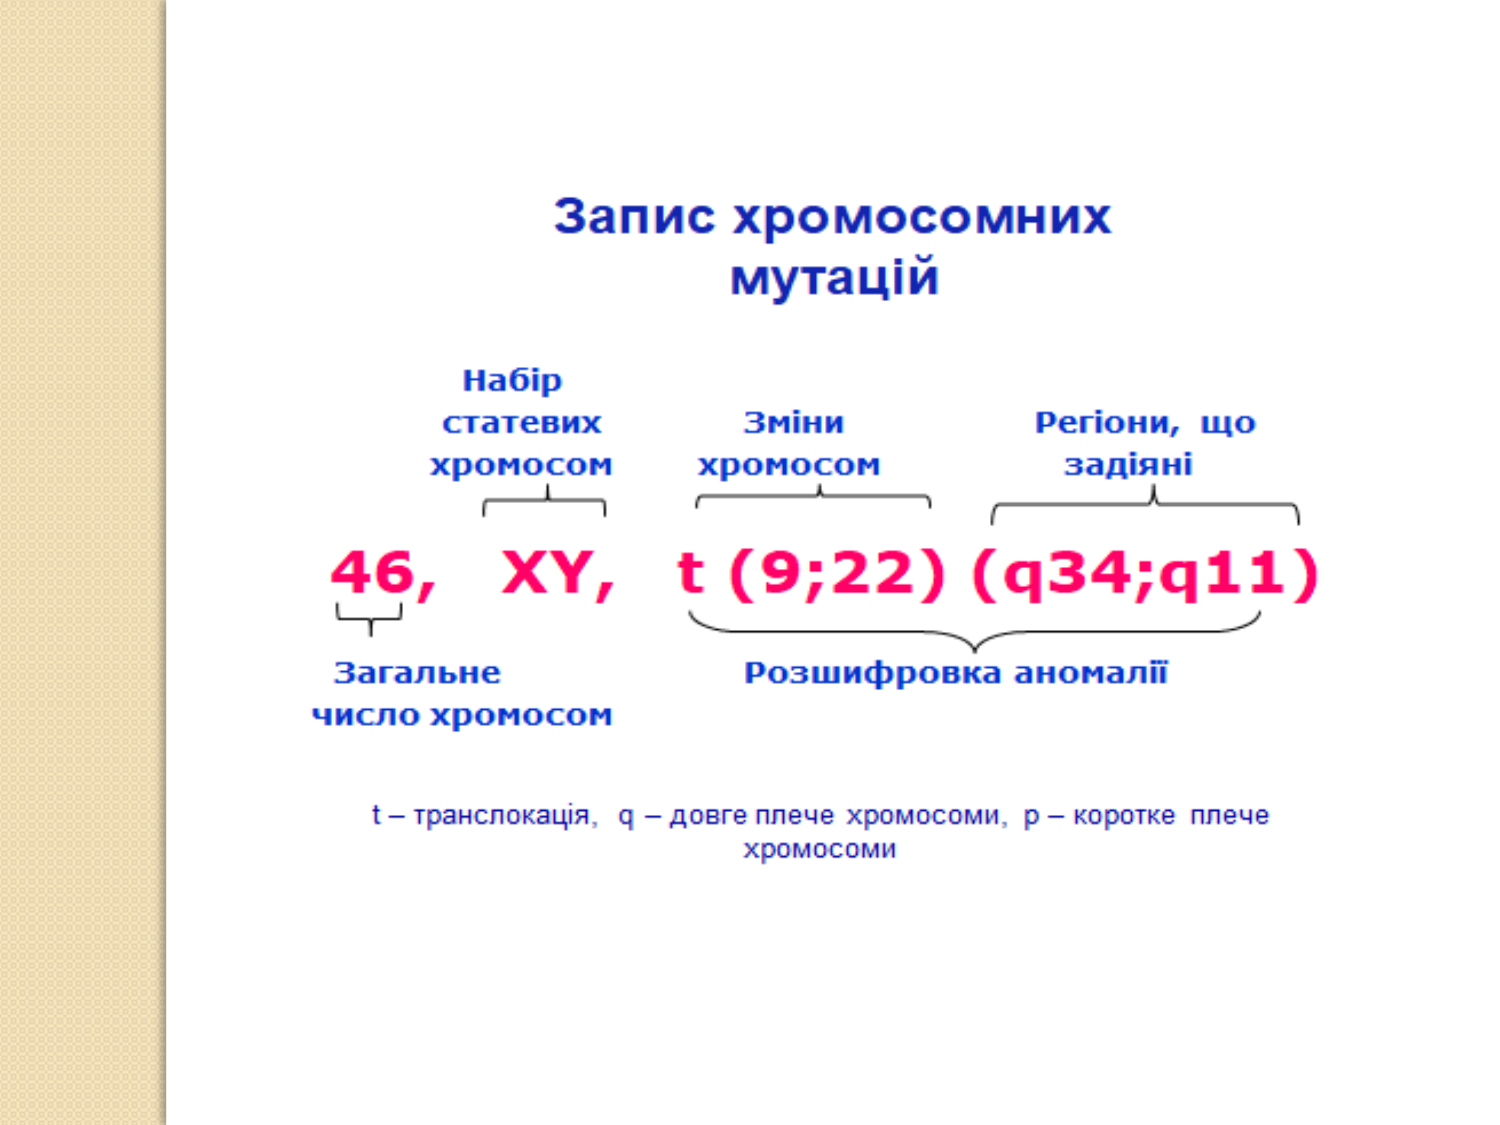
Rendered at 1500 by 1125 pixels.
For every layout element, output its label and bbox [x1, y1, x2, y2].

picture [277, 136, 1377, 894]
